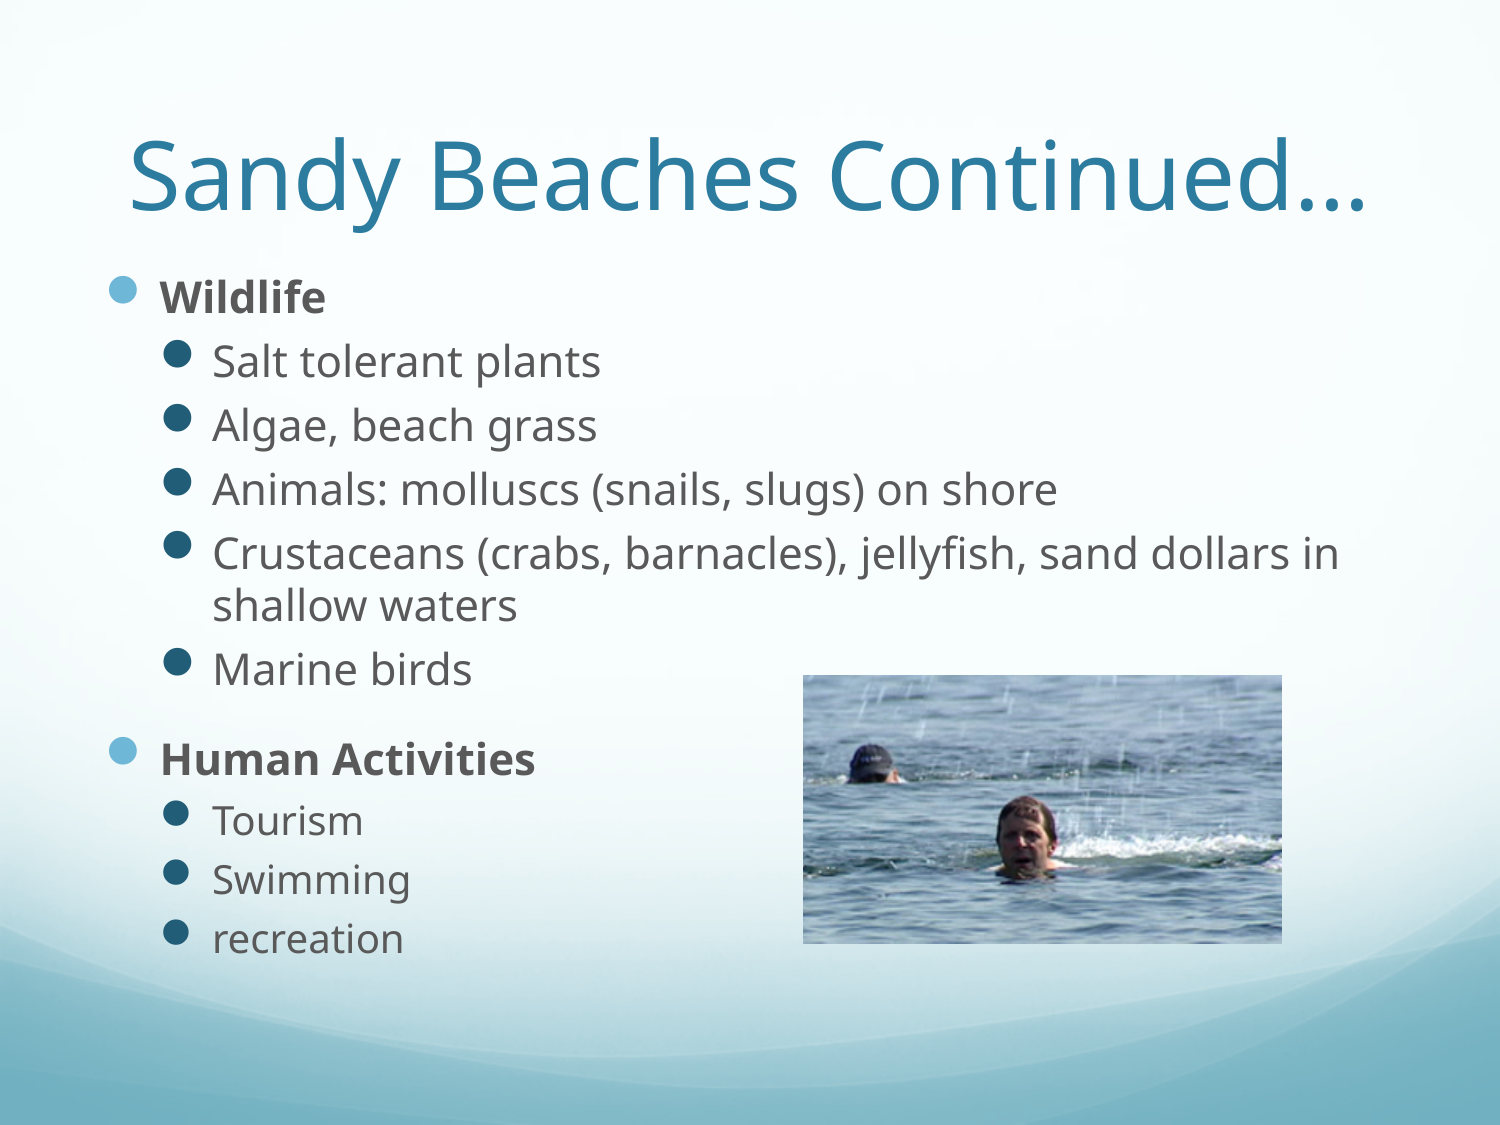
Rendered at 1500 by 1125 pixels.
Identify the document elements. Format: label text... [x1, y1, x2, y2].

picture [803, 674, 1283, 945]
title Sandy Beaches Continued… [90, 17, 1410, 237]
list Wildlife Salt tolerant plants Algae, beach grass Animals: molluscs (snails, slugs) on shore Crustaceans (crabs, barnacles), jellyfish, sand dollars in shallow waters Marine birds Human Activities Tourism Swimming recreation [90, 262, 1410, 975]
